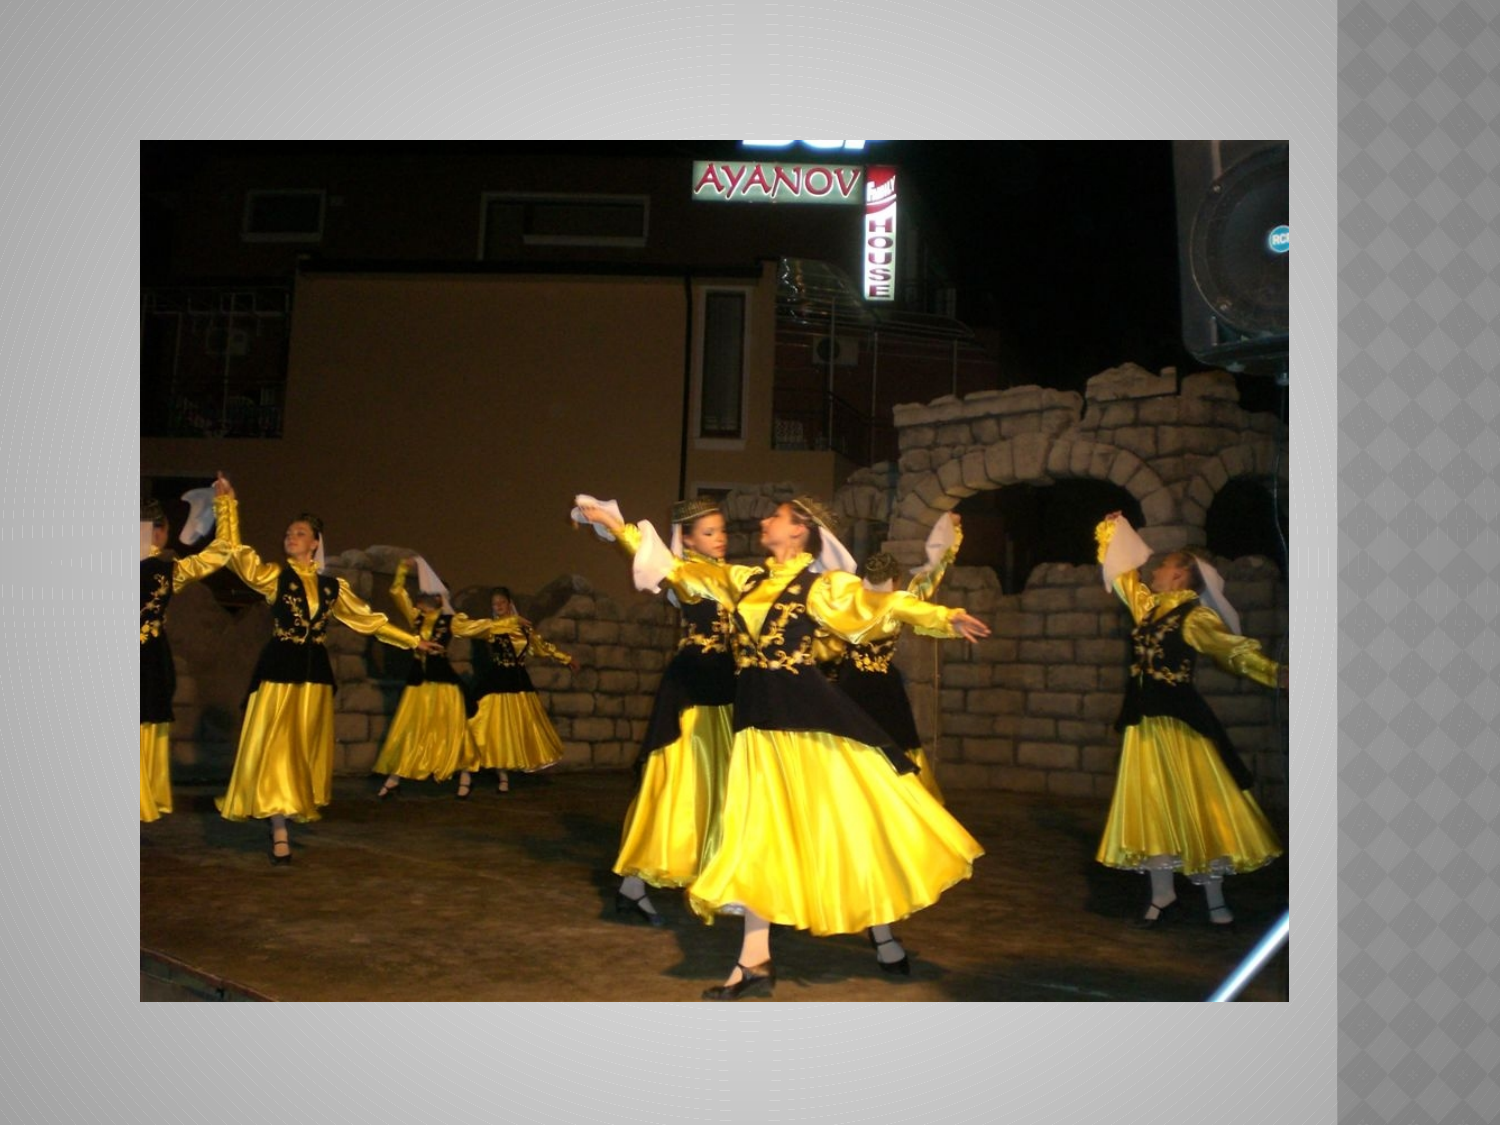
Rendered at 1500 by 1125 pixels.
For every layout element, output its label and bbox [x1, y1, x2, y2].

picture [140, 140, 1290, 1003]
